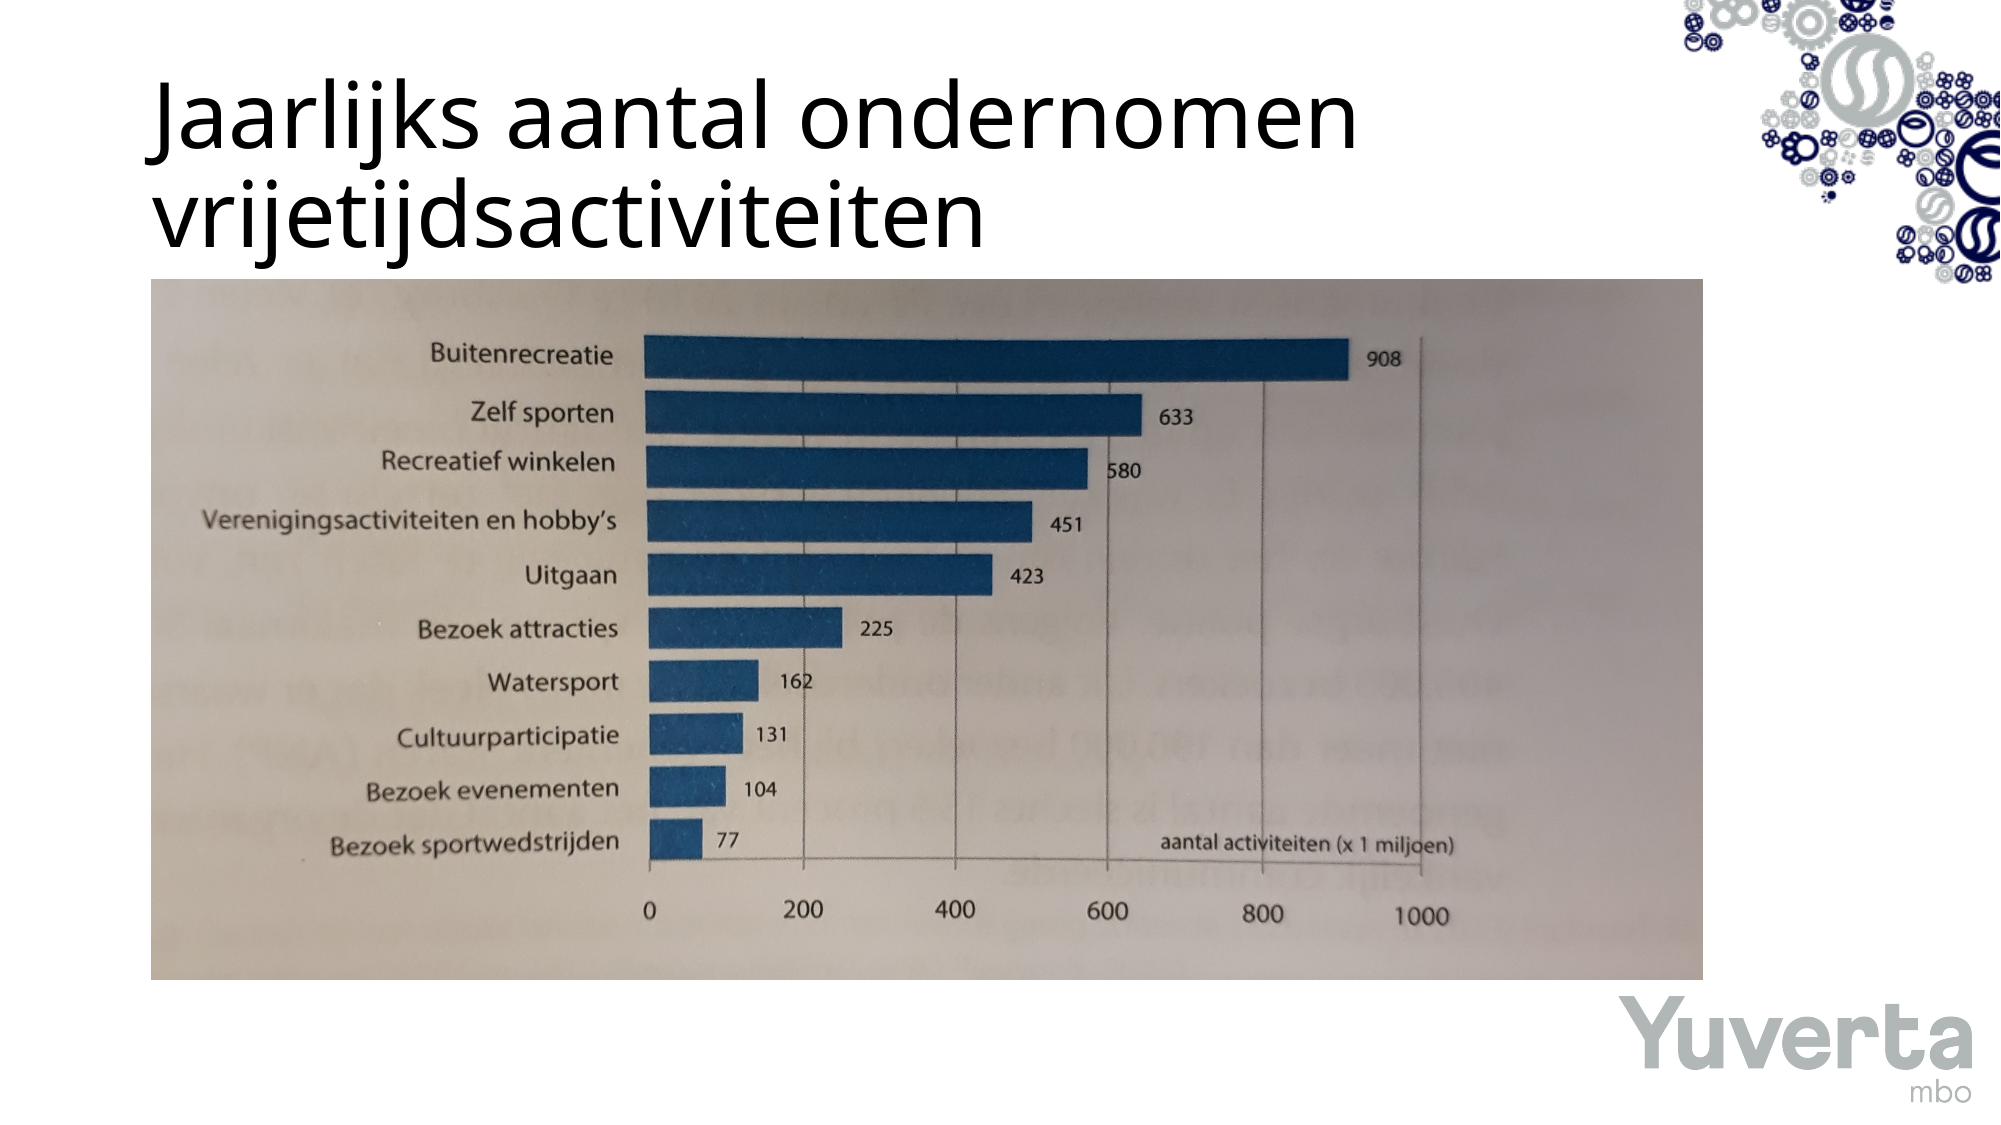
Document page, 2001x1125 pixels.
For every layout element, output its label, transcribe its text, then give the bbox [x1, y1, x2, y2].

picture [0, 0, 2000, 1125]
title Jaarlijks aantal ondernomen vrijetijdsactiviteiten [137, 59, 1863, 278]
